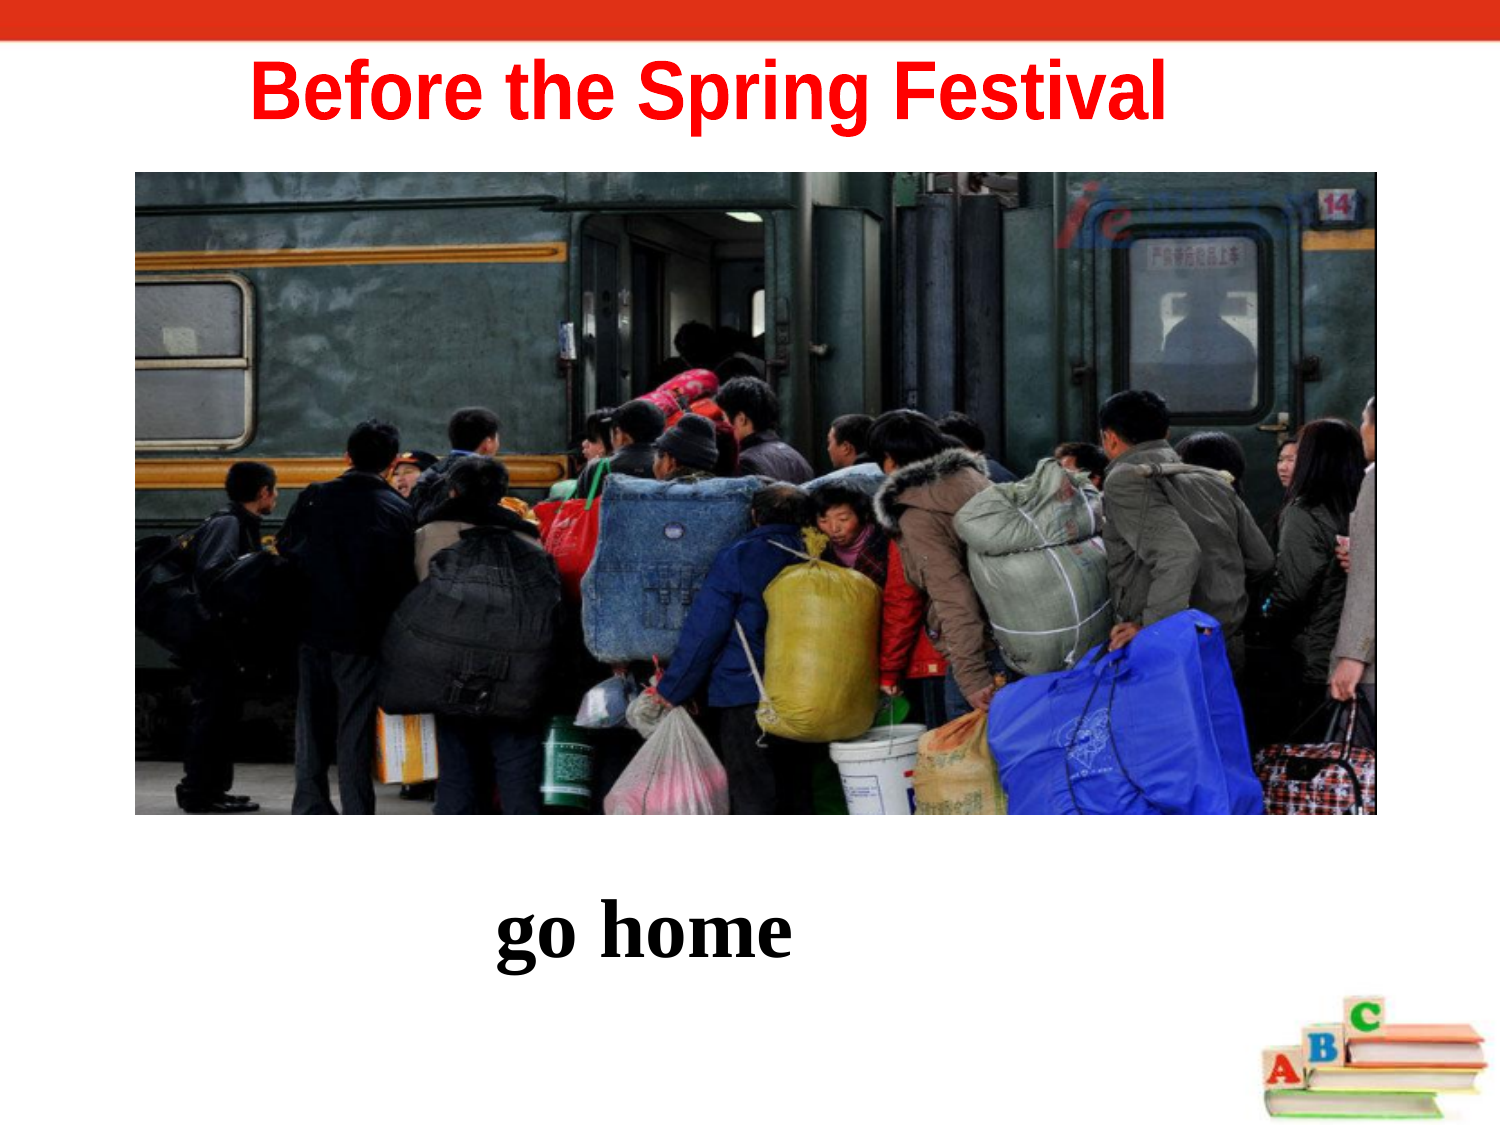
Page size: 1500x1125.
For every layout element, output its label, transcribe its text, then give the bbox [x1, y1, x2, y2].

text_box go home [480, 867, 918, 982]
picture [0, 0, 1500, 1125]
